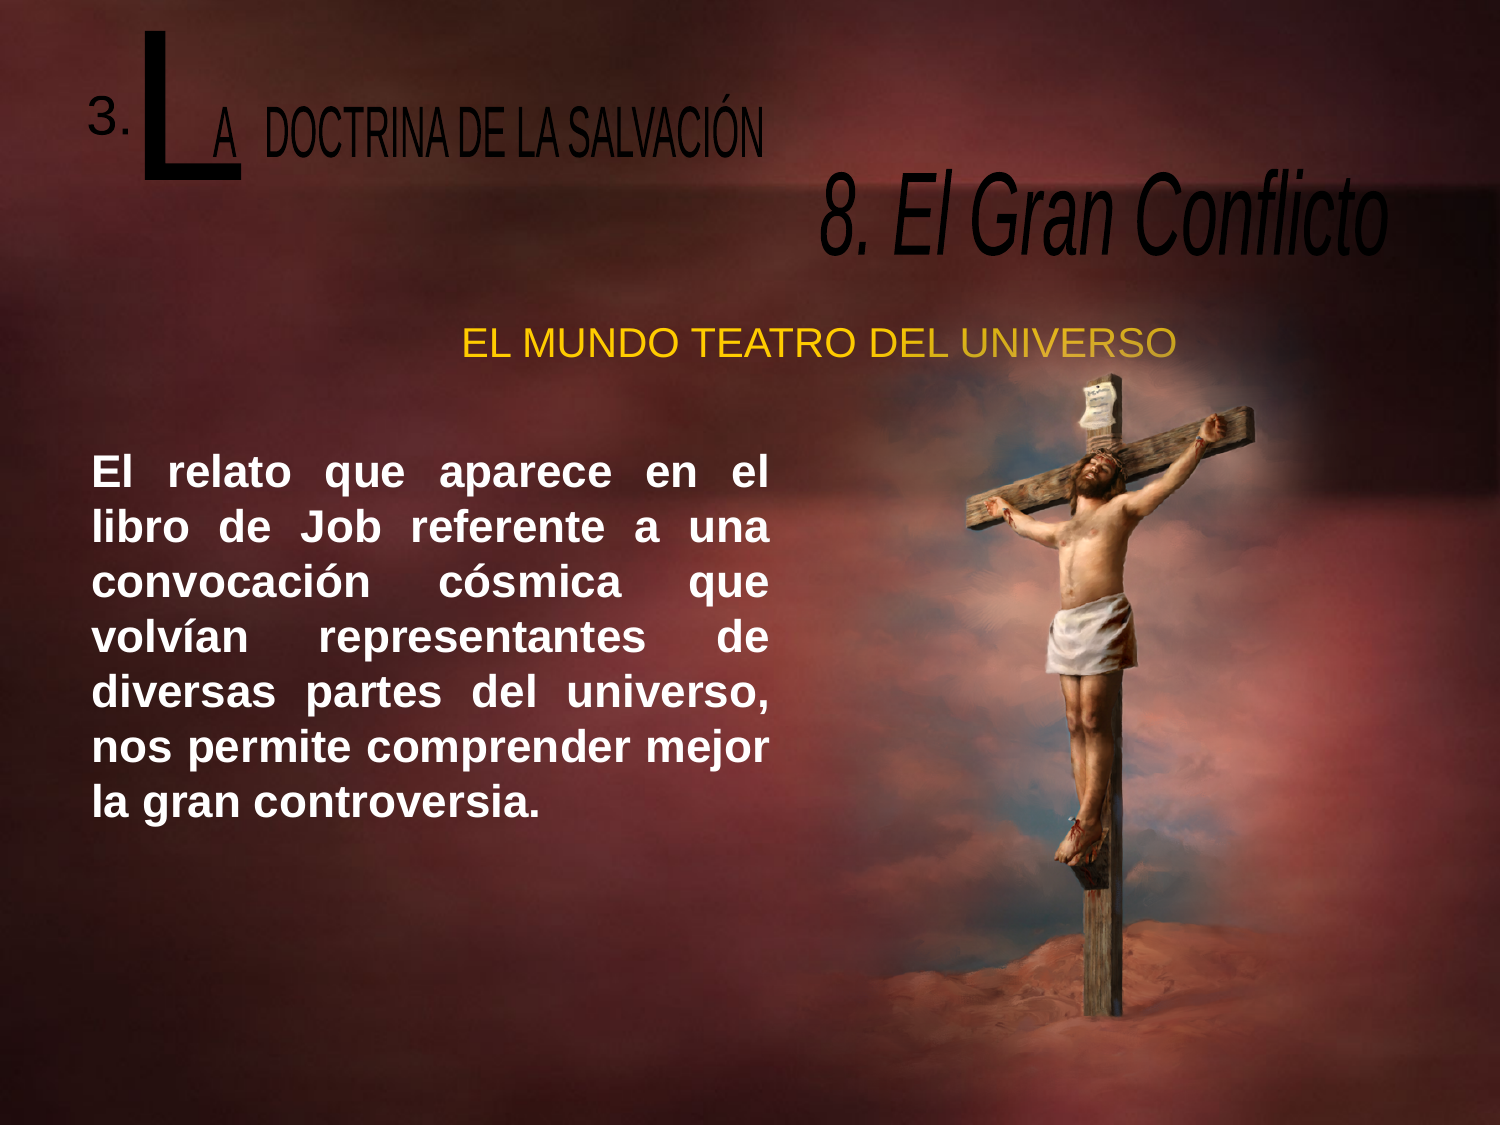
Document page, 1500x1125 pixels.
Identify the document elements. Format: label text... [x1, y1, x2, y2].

picture [0, 0, 1500, 1125]
text_box EL MUNDO TEATRO DEL UNIVERSO [446, 308, 738, 374]
text_box El relato que aparece en el libro de Job referente a una convocación cósmica que volvían representantes de diversas partes del universo, nos permite comprender mejor la gran controversia. [76, 434, 738, 834]
